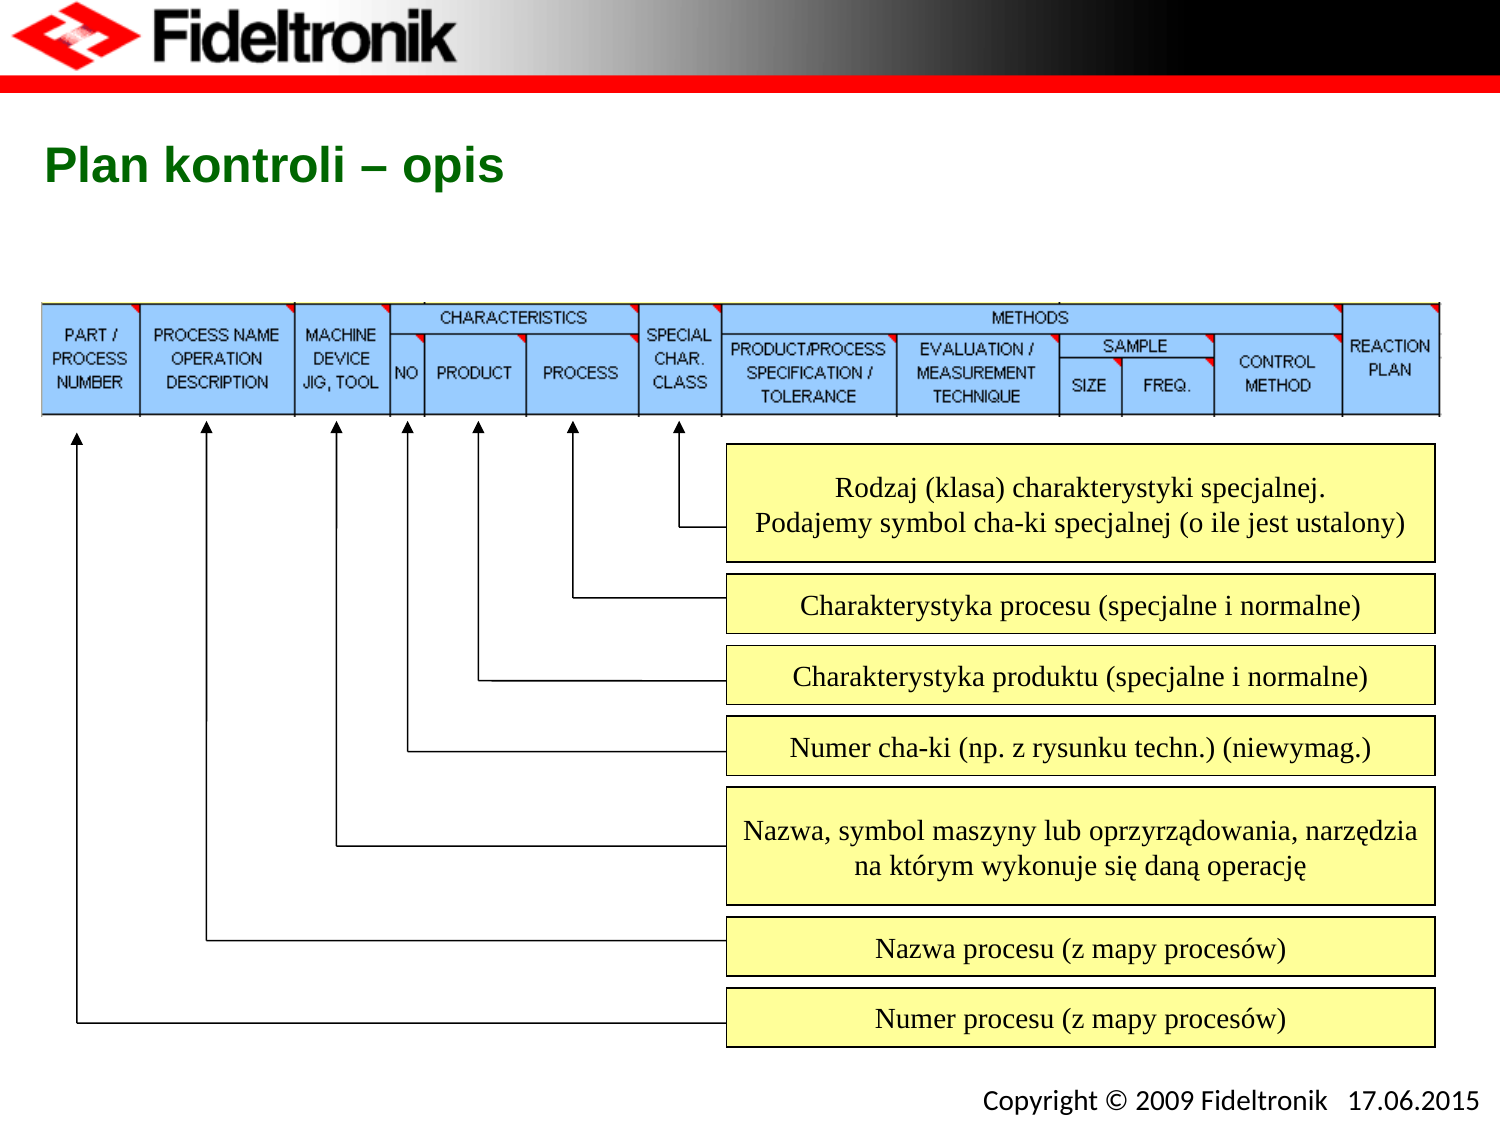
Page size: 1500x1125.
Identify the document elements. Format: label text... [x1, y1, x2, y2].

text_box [572, 420, 1436, 634]
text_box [478, 420, 1436, 705]
picture [40, 302, 1442, 417]
text_box Copyright © 2009 Fideltronik 17.06.2015 [968, 1074, 1500, 1124]
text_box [407, 420, 1436, 776]
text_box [76, 432, 1436, 1048]
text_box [336, 420, 1436, 906]
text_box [206, 420, 1436, 977]
picture [0, 0, 1500, 93]
text_box Plan kontroli – opis [29, 124, 1471, 200]
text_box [678, 420, 1436, 563]
